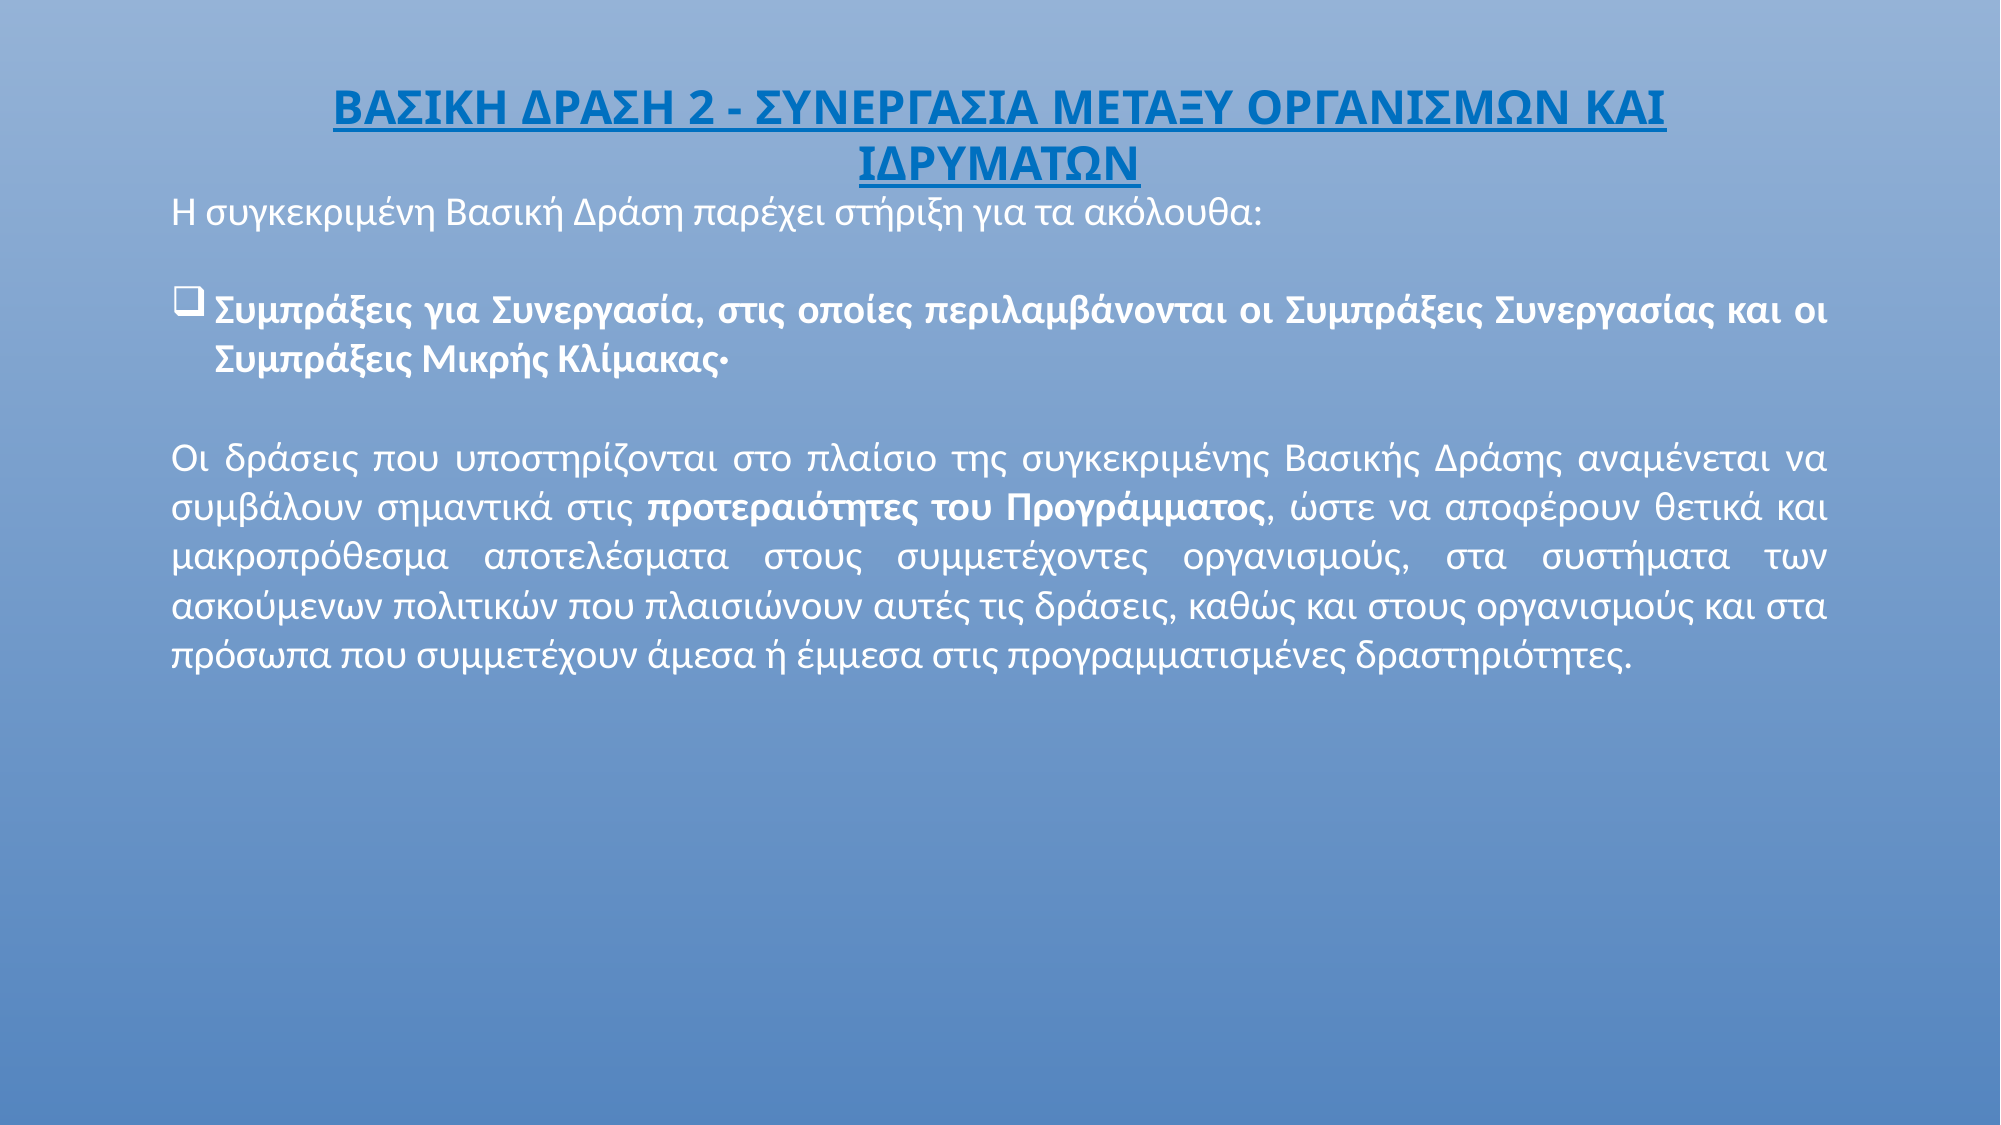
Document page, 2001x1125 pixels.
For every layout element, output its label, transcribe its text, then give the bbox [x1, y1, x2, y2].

text_box ΒΑΣΙΚΗ ΔΡΑΣΗ 2 - ΣΥΝΕΡΓΑΣΙΑ ΜΕΤΑΞΥ ΟΡΓΑΝΙΣΜΩΝ ΚΑΙ ΙΔΡΥΜΑΤΩΝ [199, 70, 1801, 198]
text_box Η συγκεκριμένη Βασική Δράση παρέχει στήριξη για τα ακόλουθα: Συμπράξεις για Συνεργασία, στις οποίες περιλαμβάνονται οι Συμπράξεις Συνεργασίας και οι Συμπράξεις Μικρής Κλίμακας· Οι δράσεις που υποστηρίζονται στο πλαίσιο της συγκεκριμένης Βασικής Δράσης αναμένεται να συμβάλουν σημαντικά στις προτεραιότητες του Προγράμματος, ώστε να αποφέρουν θετικά και μακροπρόθεσμα αποτελέσματα στους συμμετέχοντες οργανισμούς, στα συστήματα των ασκούμενων πολιτικών που πλαισιώνουν αυτές τις δράσεις, καθώς και στους οργανισμούς και στα πρόσωπα που συμμετέχουν άμεσα ή έμμεσα στις προγραμματισμένες δραστηριότητες. [156, 176, 1844, 734]
